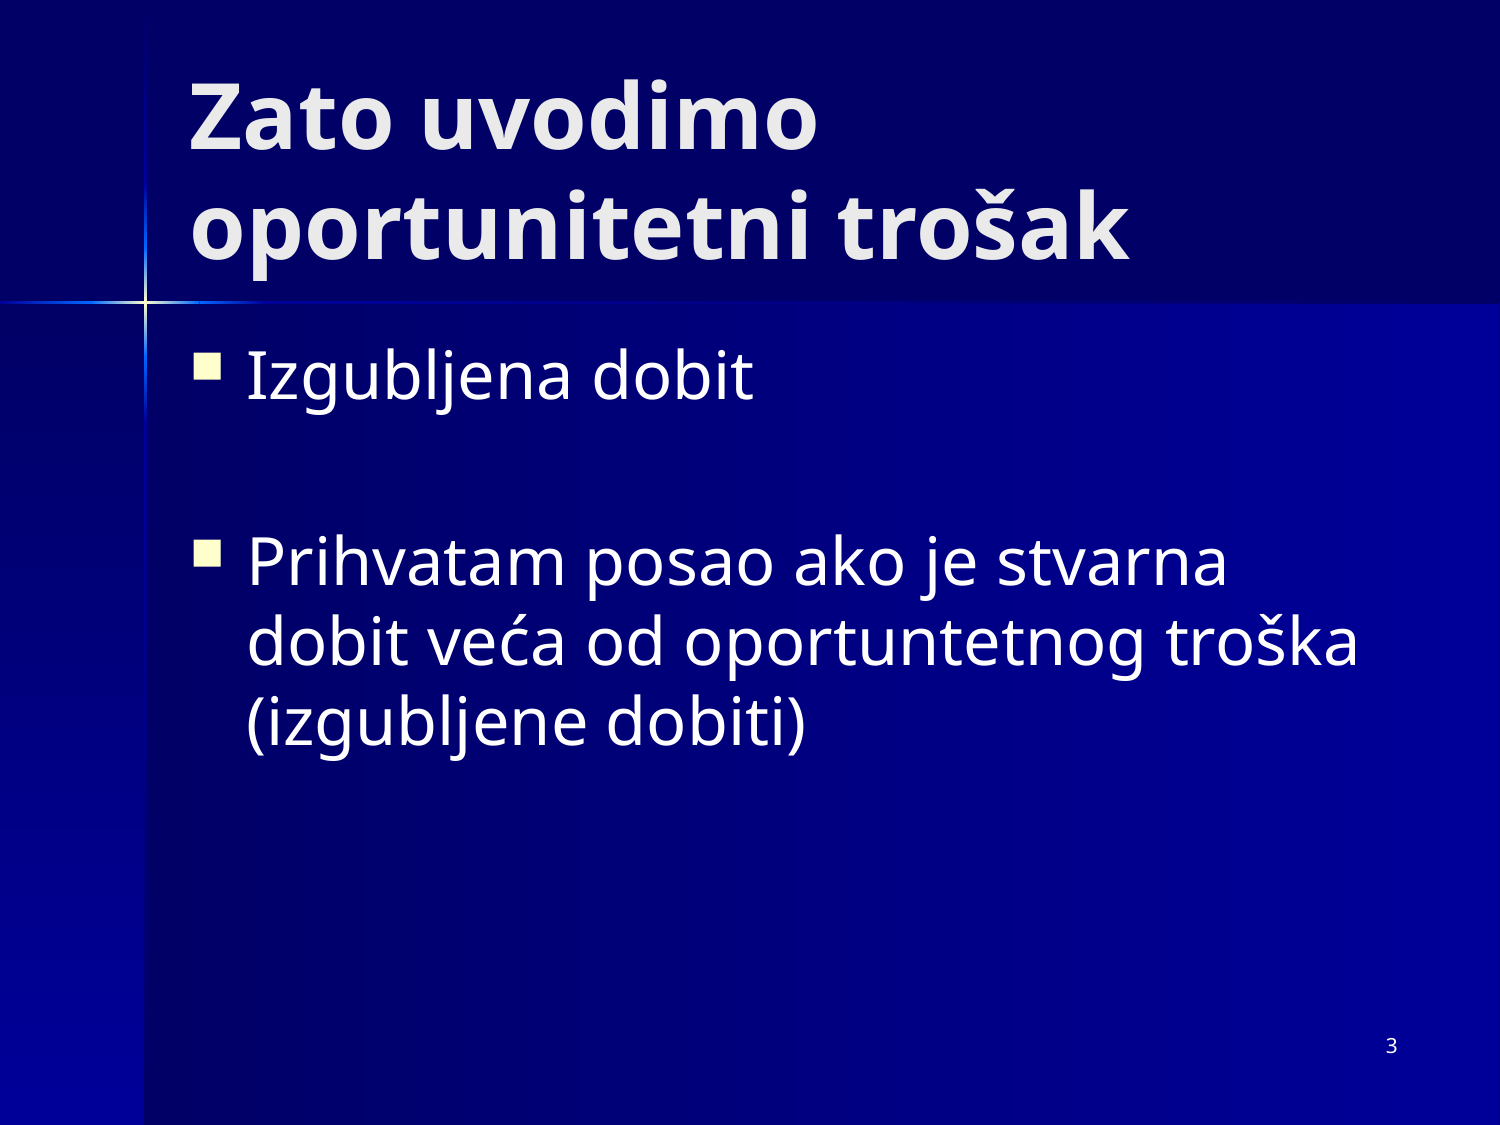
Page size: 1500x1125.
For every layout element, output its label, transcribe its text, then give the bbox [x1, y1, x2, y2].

slide_number 3 [1099, 1024, 1413, 1101]
title Zato uvodimo oportunitetni trošak [174, 49, 1413, 286]
list Izgubljena dobit Prihvatam posao ako je stvarna dobit veća od oportuntetnog troška (izgubljene dobiti) [174, 324, 1413, 1001]
